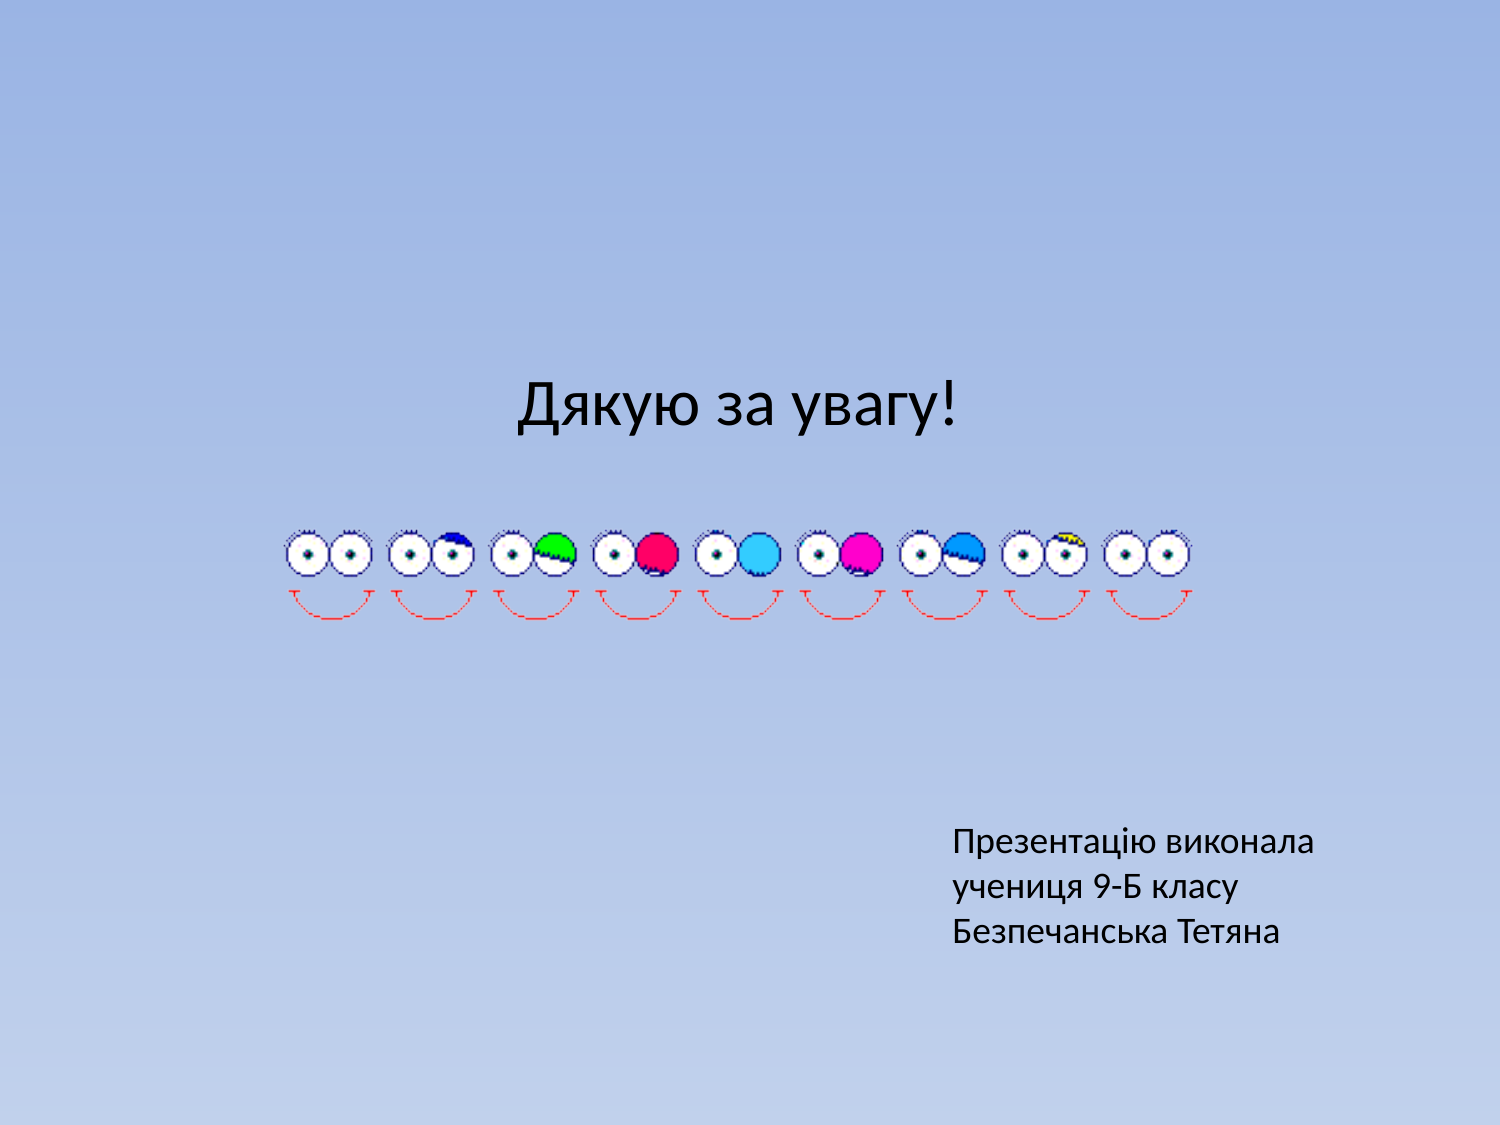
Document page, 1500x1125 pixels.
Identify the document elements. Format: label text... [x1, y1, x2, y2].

text_box Дякую за увагу! [375, 351, 1043, 447]
picture [269, 515, 1212, 636]
text_box Презентацію виконала учениця 9-Б класу Безпечанська Тетяна [937, 808, 1442, 959]
